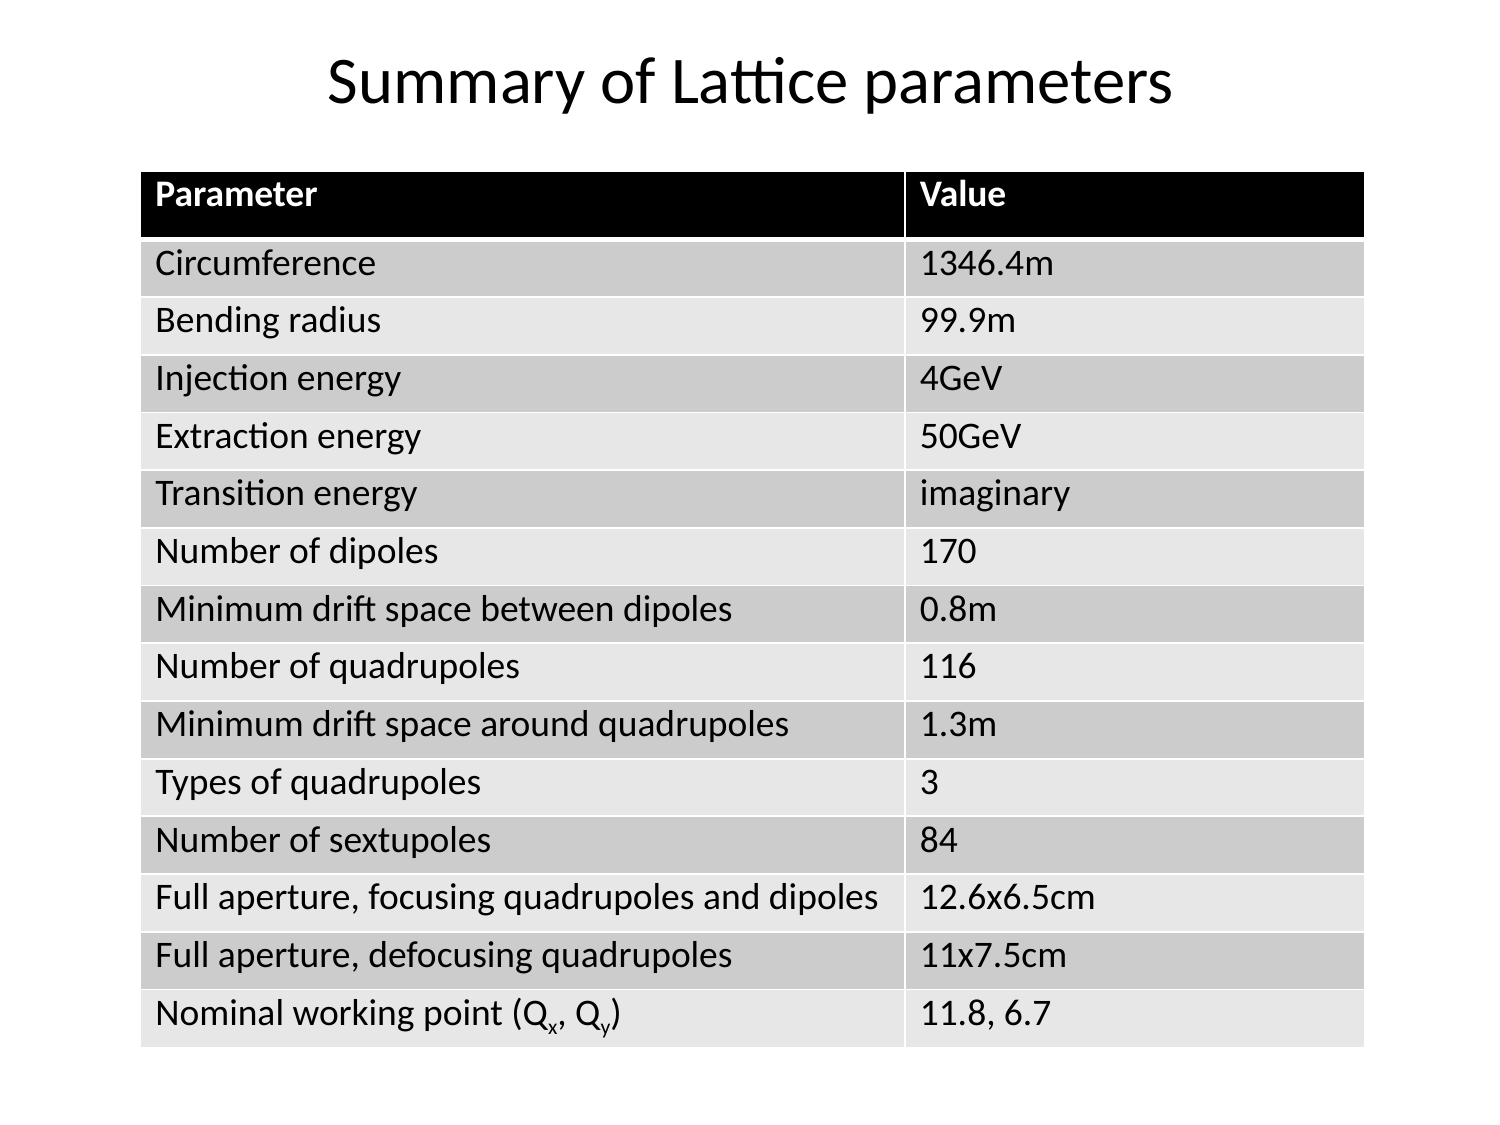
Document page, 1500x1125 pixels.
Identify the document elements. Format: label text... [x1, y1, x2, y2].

table_cell 12.6x6.5cm [906, 875, 1364, 931]
table_cell Full aperture, defocusing quadrupoles [141, 933, 904, 989]
table_cell Number of sextupoles [141, 817, 904, 873]
table_cell 1.3m [906, 702, 1364, 758]
title Summary of Lattice parameters [42, 16, 1460, 138]
table_cell Circumference [141, 242, 904, 296]
table_cell imaginary [906, 471, 1364, 527]
table_header Parameter [141, 172, 904, 237]
table_cell Minimum drift space between dipoles [141, 586, 904, 642]
table_cell 1346.4m [906, 242, 1364, 296]
table_cell Transition energy [141, 471, 904, 527]
table_cell 170 [906, 529, 1364, 585]
table_cell Types of quadrupoles [141, 760, 904, 815]
table_cell 84 [906, 817, 1364, 873]
table_cell 0.8m [906, 586, 1364, 642]
table_header Value [906, 172, 1364, 237]
table_cell 99.9m [906, 298, 1364, 354]
table_cell 3 [906, 760, 1364, 815]
table_cell Injection energy [141, 356, 904, 412]
table_cell 11.8, 6.7 [906, 990, 1364, 1047]
table_cell Extraction energy [141, 413, 904, 469]
table_cell Bending radius [141, 298, 904, 354]
table_cell 11x7.5cm [906, 933, 1364, 989]
table_cell Nominal working point (Qx, Qy) [141, 990, 904, 1047]
table_cell Full aperture, focusing quadrupoles and dipoles [141, 875, 904, 931]
table_cell Minimum drift space around quadrupoles [141, 702, 904, 758]
table_cell 116 [906, 644, 1364, 700]
table_cell Number of quadrupoles [141, 644, 904, 700]
table_cell Number of dipoles [141, 529, 904, 585]
table_cell 4GeV [906, 356, 1364, 412]
table_cell 50GeV [906, 413, 1364, 469]
